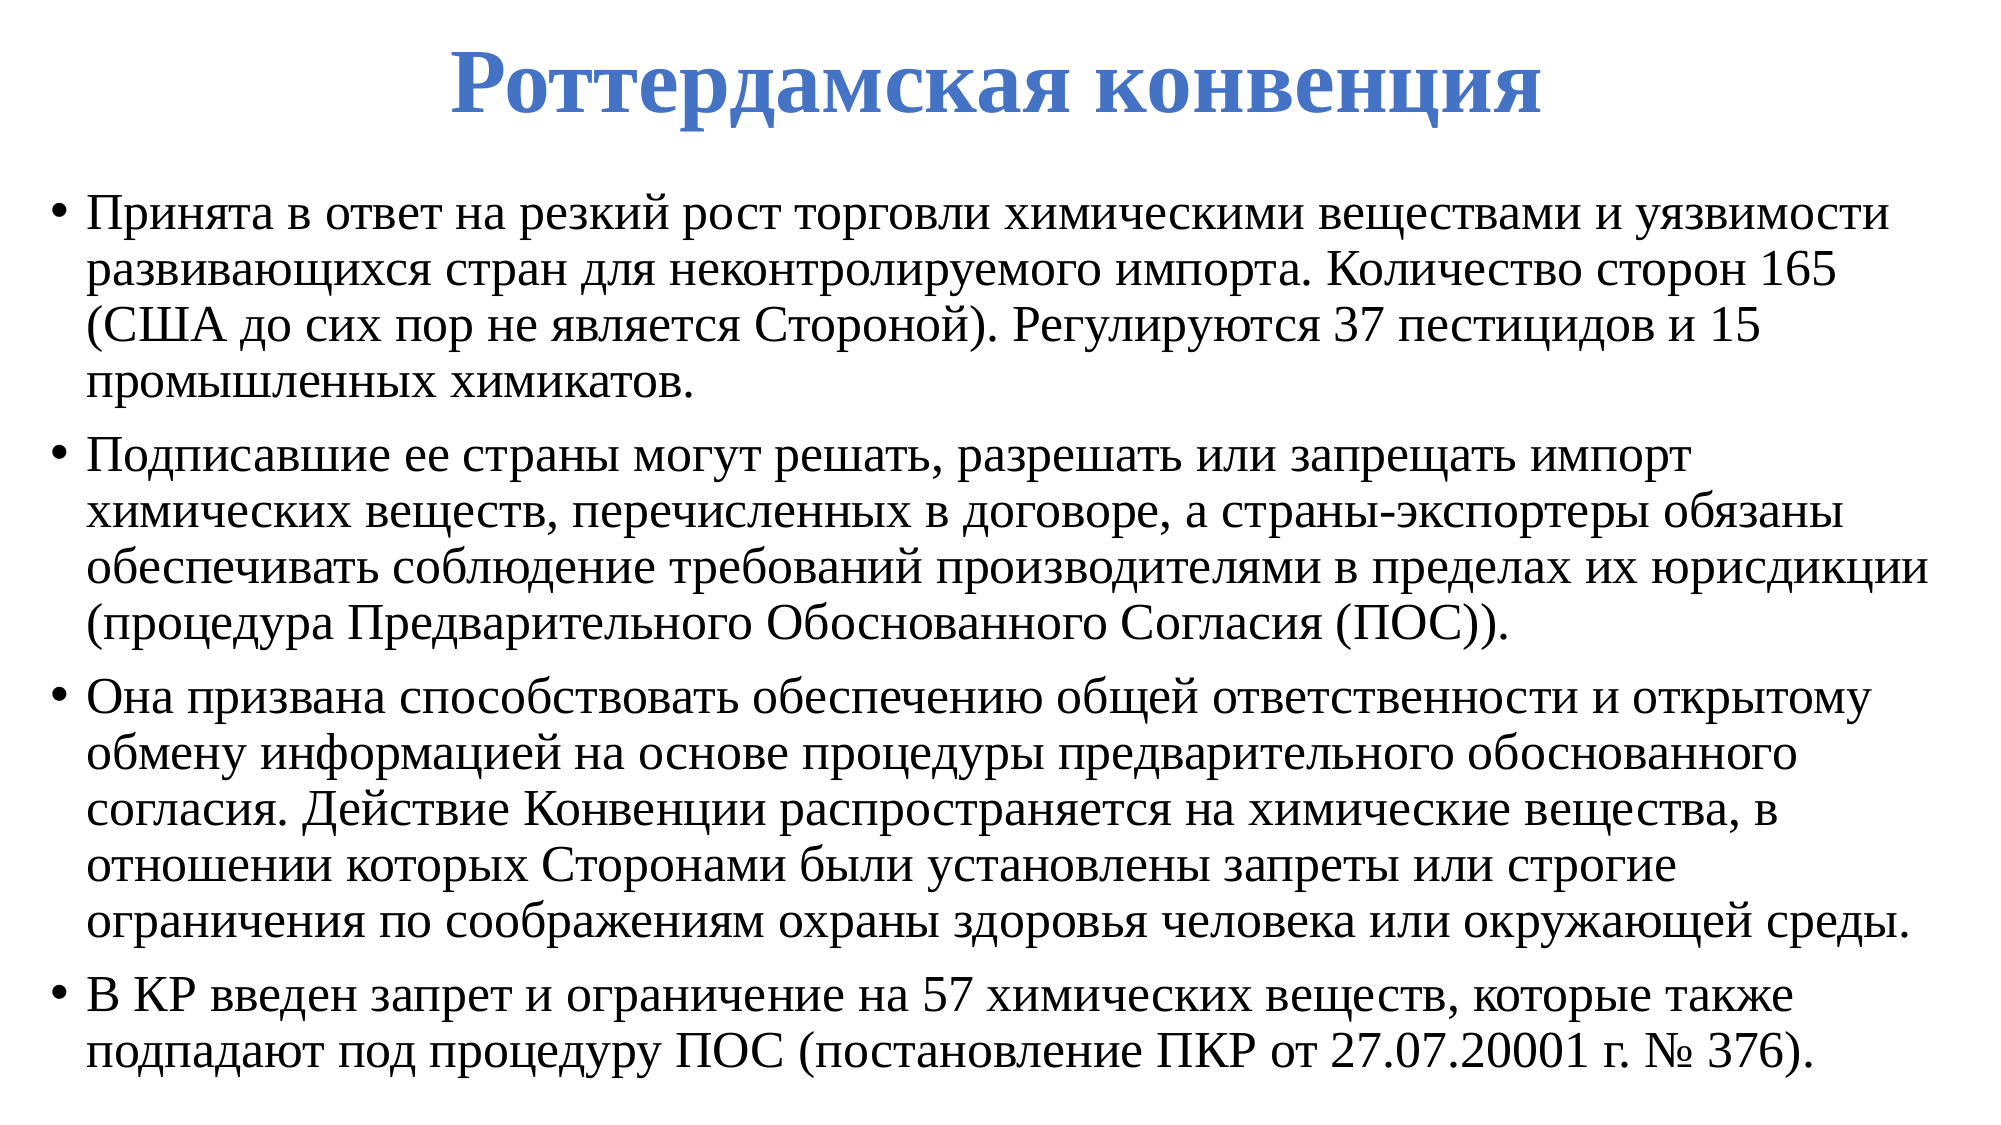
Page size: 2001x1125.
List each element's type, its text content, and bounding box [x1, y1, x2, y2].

list Принята в ответ на резкий рост торговли химическими веществами и уязвимости развивающихся стран для неконтролируемого импорта. Количество сторон 165 (США до сих пор не является Стороной). Регулируются 37 пестицидов и 15 промышленных химикатов. Подписавшие ее страны могут решать, разрешать или запрещать импорт химических веществ, перечисленных в договоре, а страны-экспортеры обязаны обеспечивать соблюдение требований производителями в пределах их юрисдикции (процедура Предварительного Обоснованного Согласия (ПОС)). Она призвана способствовать обеспечению общей ответственности и открытому обмену информацией на основе процедуры предварительного обоснованного согласия. Действие Конвенции распространяется на химические вещества, в отношении которых Сторонами были установлены запреты или строгие ограничения по соображениям охраны здоровья человека или окружающей среды. В КР введен запрет и ограничение на 57 химических веществ, которые также подпадают под процедуру ПОС (постановление ПКР от 27.07.20001 г. № 376). [35, 177, 1960, 1104]
title Роттердамская конвенция [35, 33, 1960, 133]
